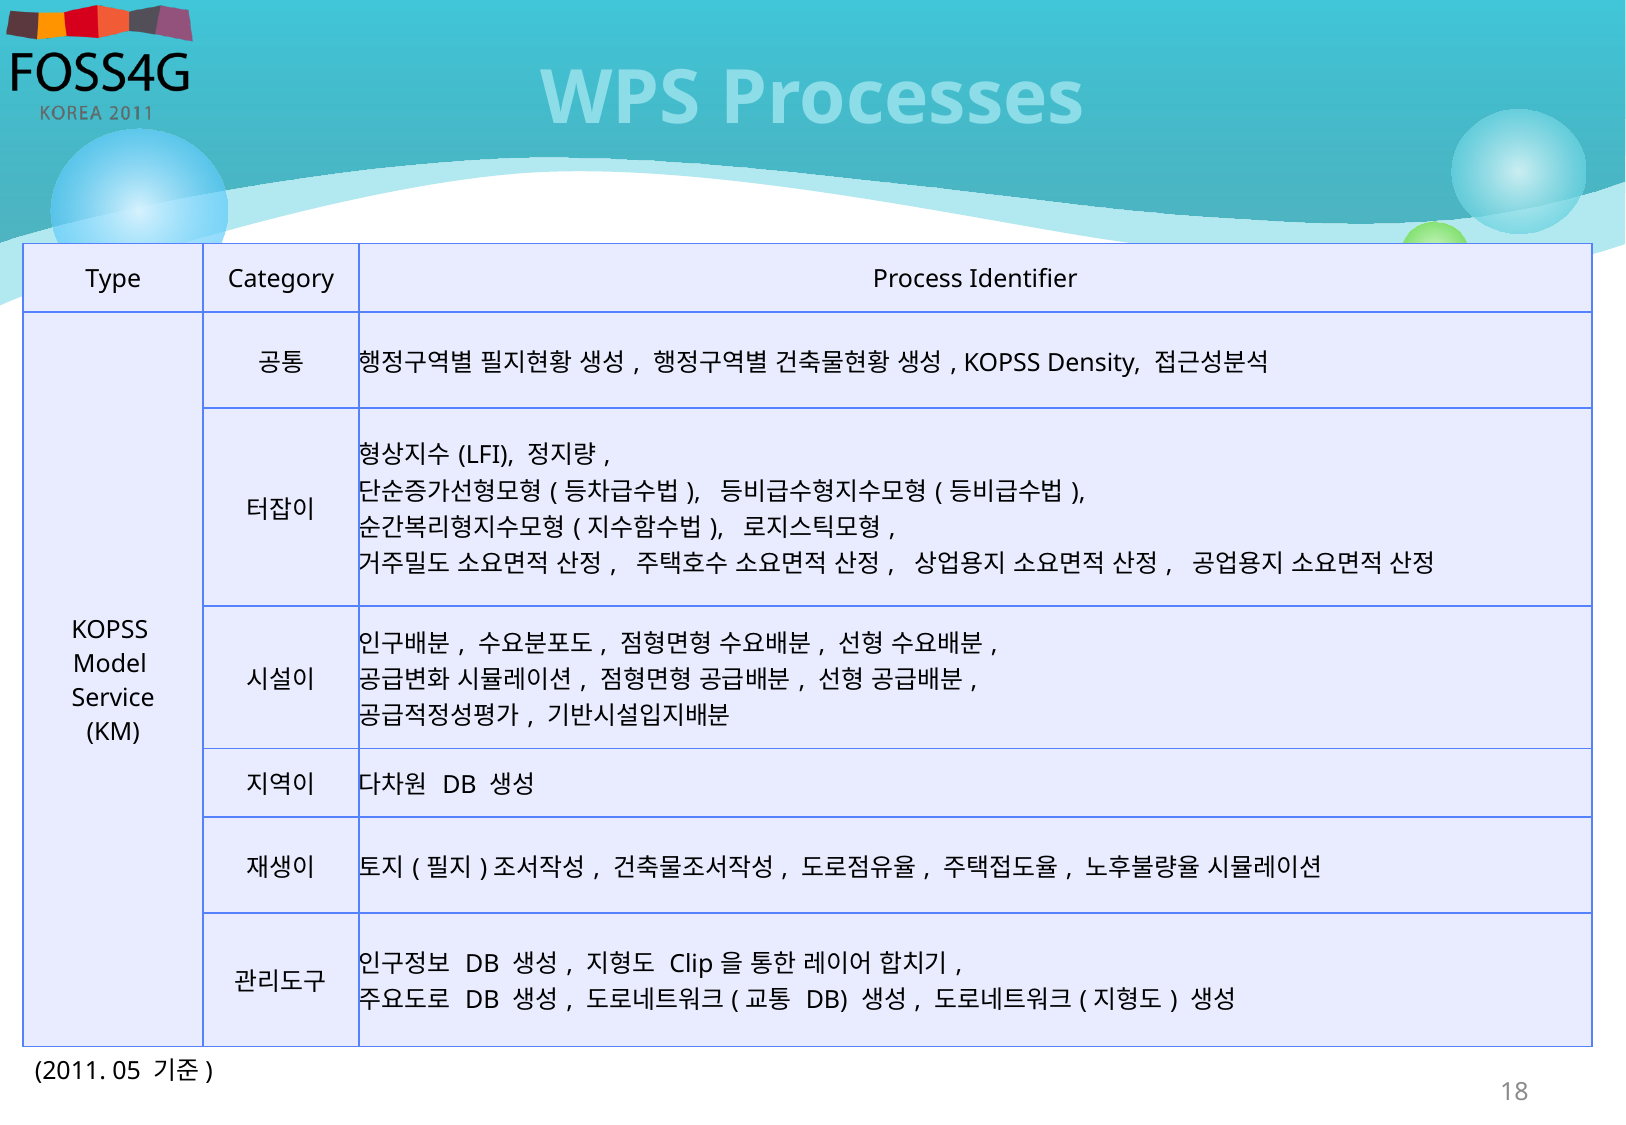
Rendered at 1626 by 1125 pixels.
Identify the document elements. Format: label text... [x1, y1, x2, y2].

table_cell 공통 [204, 313, 358, 407]
picture [0, 1, 81, 124]
table_header Category [204, 244, 358, 311]
table_cell 관리도구 [204, 914, 358, 1046]
table_cell 재생이 [204, 818, 358, 912]
slide_number 18 [1164, 1072, 1544, 1113]
table_cell 지역이 [204, 749, 358, 816]
table_cell 시설이 [204, 607, 358, 748]
table_cell 형상지수(LFI), 정지량, 단순증가선형모형(등차급수법), 등비급수형지수모형(등비급수법), 순간복리형지수모형(지수함수법), 로지스틱모형, 거주밀도 소요면적 산정, 주택호수 소요면적 산정, 상업용지 소요면적 산정, 공업용지 소요면적 산정 [360, 409, 1591, 605]
title WPS Processes [81, 1, 1544, 188]
table_header Process Identifier [360, 244, 1591, 311]
table_cell 다차원 DB 생성 [360, 749, 1591, 816]
table_cell 터잡이 [204, 409, 358, 605]
table_cell 행정구역별 필지현황 생성, 행정구역별 건축물현황 생성, KOPSS Density, 접근성분석 [360, 313, 1591, 407]
table_header Type [24, 244, 202, 311]
table_cell 인구배분, 수요분포도, 점형면형 수요배분, 선형 수요배분, 공급변화 시뮬레이션, 점형면형 공급배분, 선형 공급배분, 공급적정성평가, 기반시설입지배분 [360, 607, 1591, 748]
table_cell KOPSS Model Service (KM) [24, 313, 202, 1046]
text_box (2011. 05 기준) [20, 1046, 228, 1092]
table_cell 토지(필지)조서작성, 건축물조서작성, 도로점유율, 주택접도율, 노후불량율 시뮬레이션 [360, 818, 1591, 912]
table_cell 인구정보 DB 생성, 지형도 Clip을 통한 레이어 합치기, 주요도로 DB 생성, 도로네트워크(교통 DB) 생성, 도로네트워크(지형도) 생성 [360, 914, 1591, 1046]
